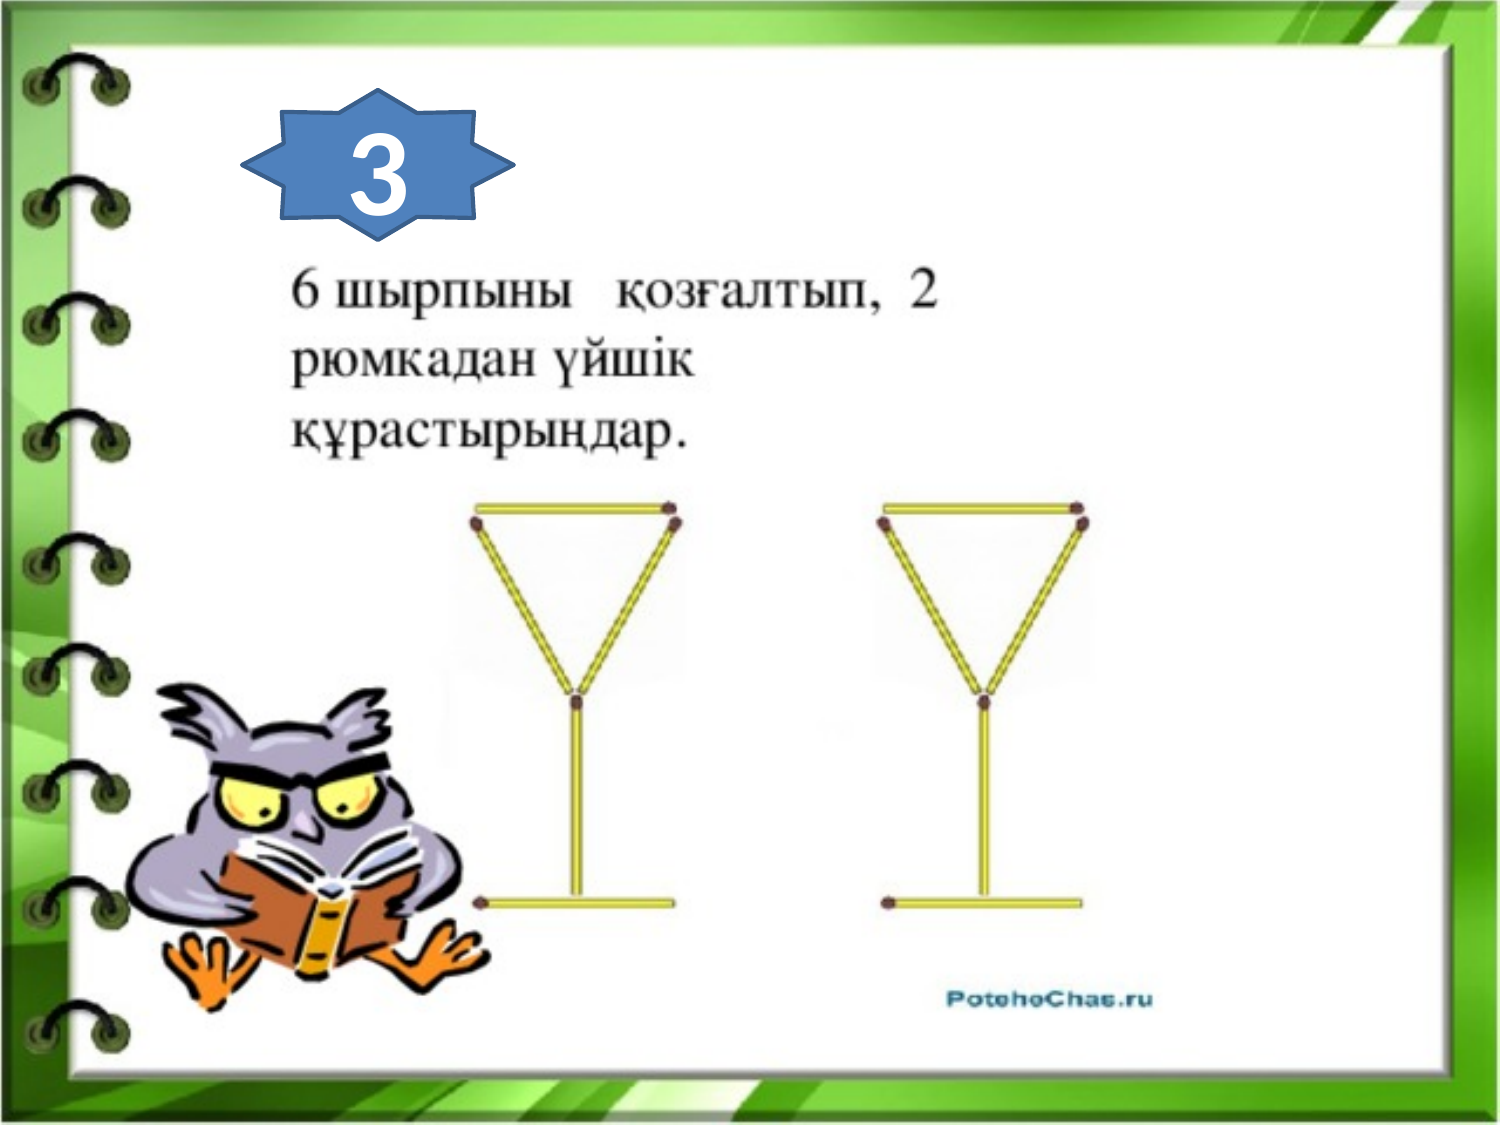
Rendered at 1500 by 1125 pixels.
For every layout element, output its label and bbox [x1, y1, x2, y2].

list [0, 0, 1500, 1125]
